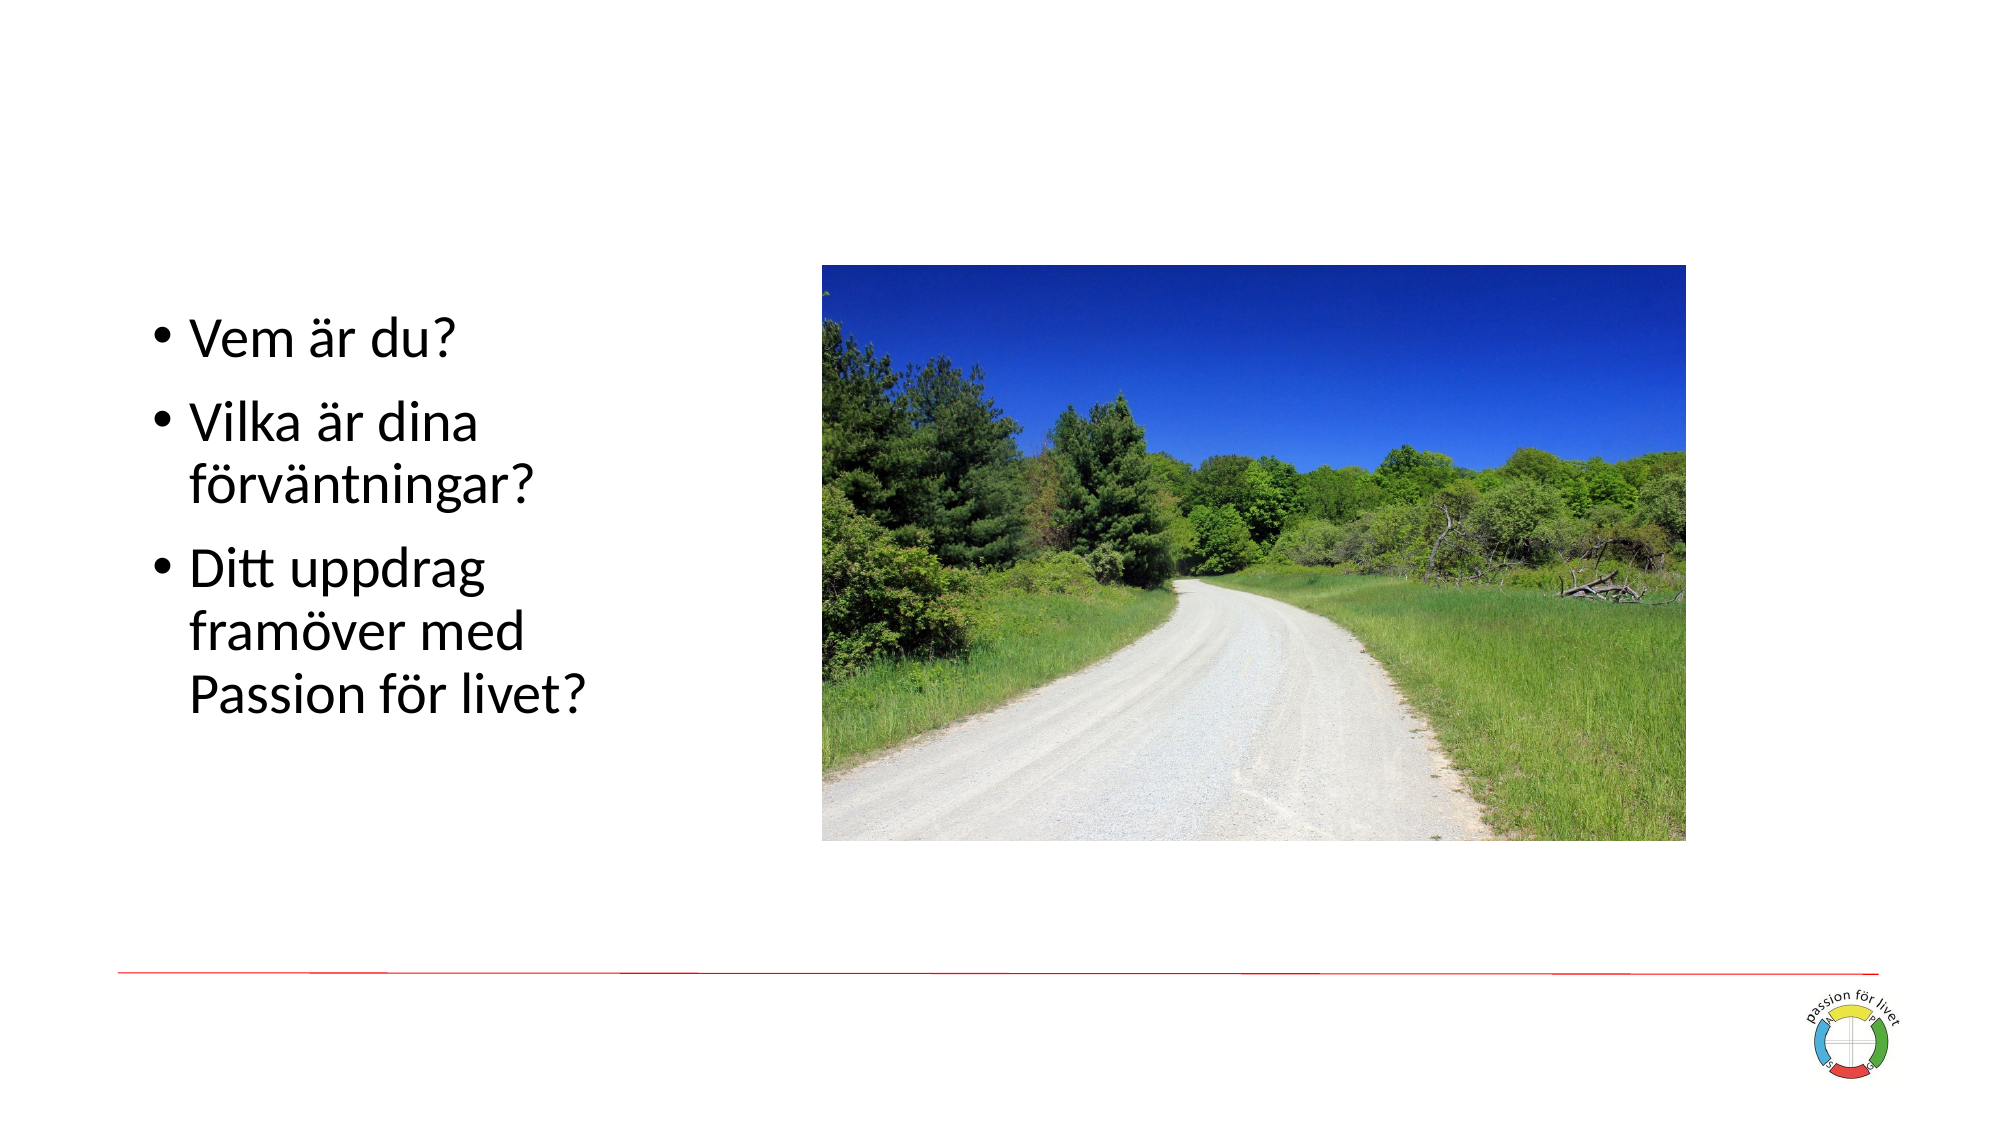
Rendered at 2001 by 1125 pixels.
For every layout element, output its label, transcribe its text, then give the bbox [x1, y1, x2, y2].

picture [1801, 987, 1904, 1085]
picture [822, 265, 1686, 841]
list Vem är du? Vilka är dina förväntningar? Ditt uppdrag framöver med Passion för livet? [137, 299, 1863, 1014]
